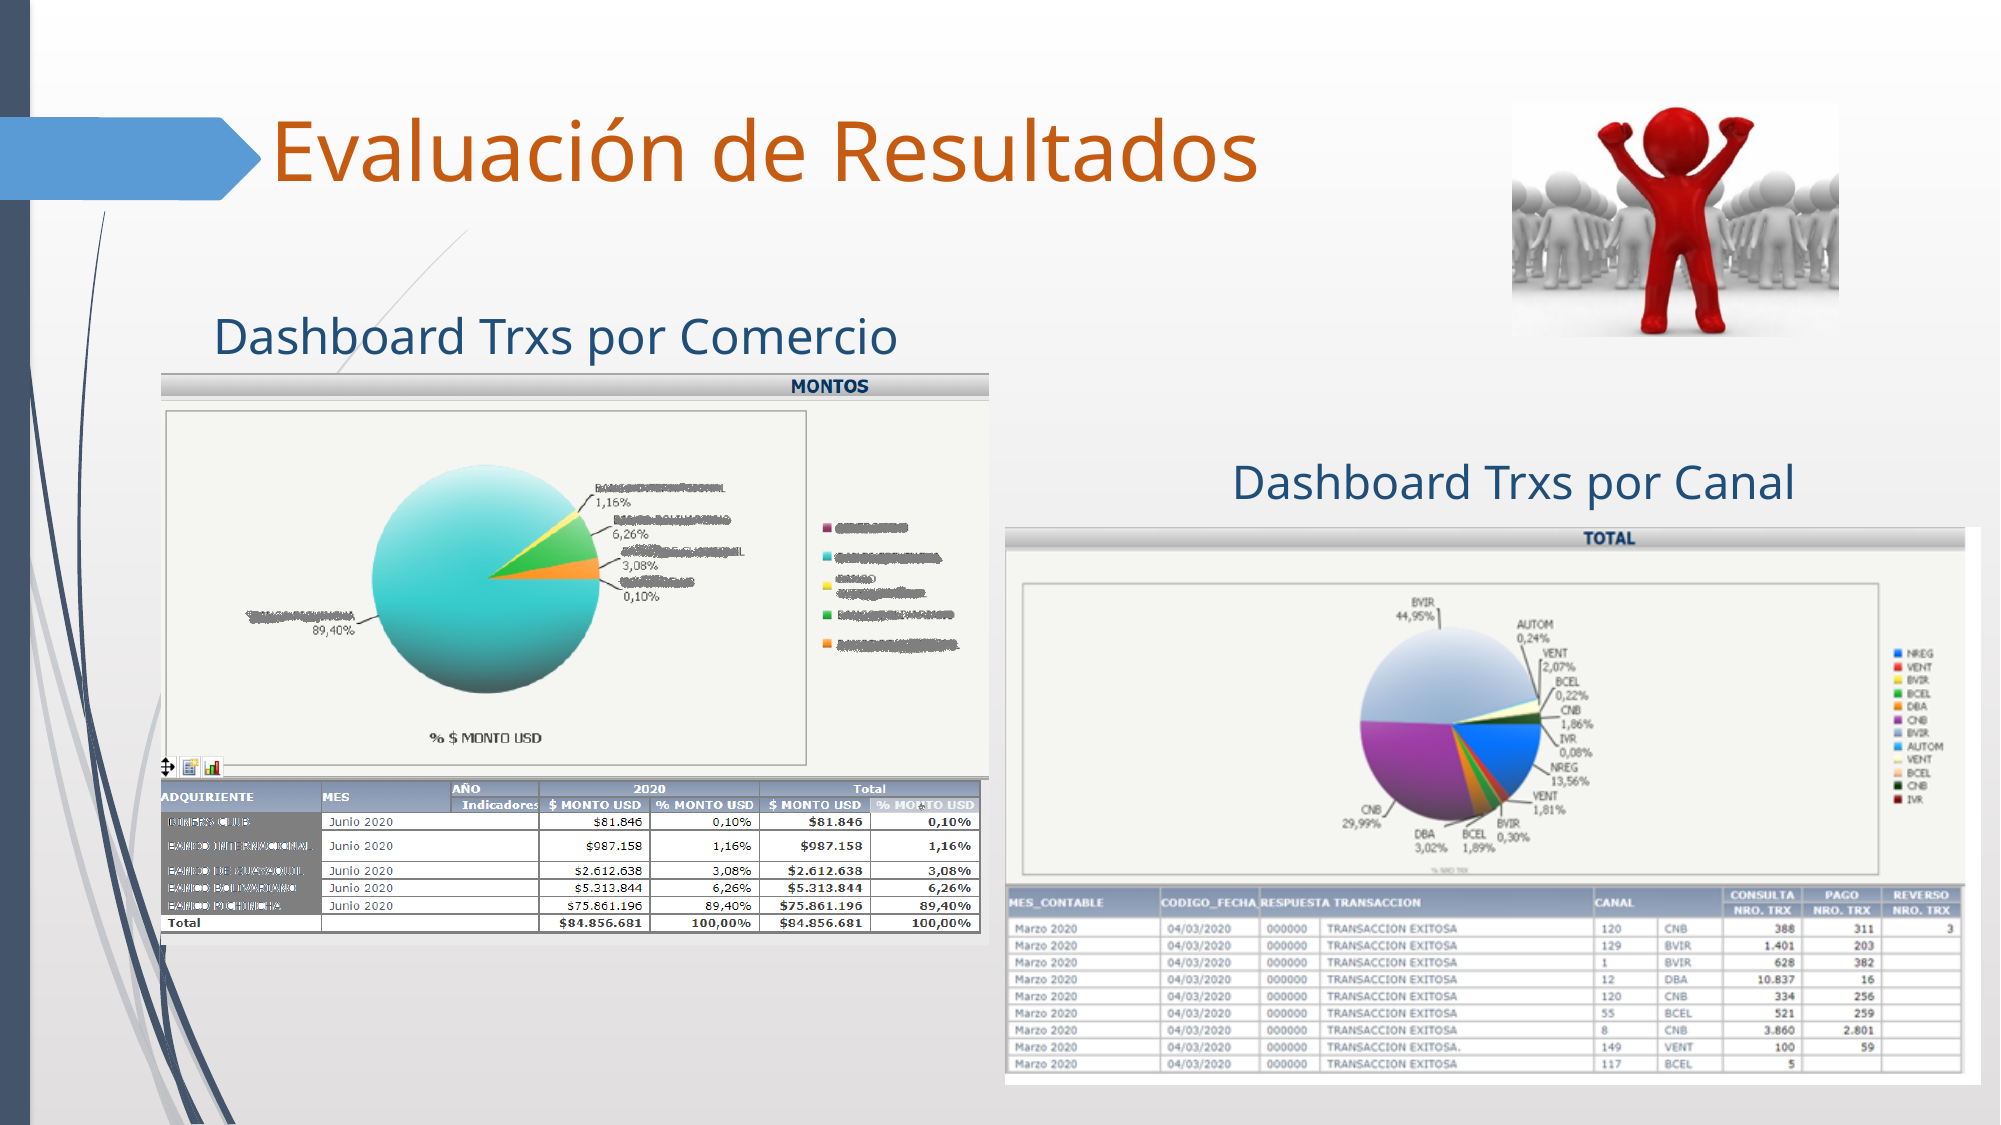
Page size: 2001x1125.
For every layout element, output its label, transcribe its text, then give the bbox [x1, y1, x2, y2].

text_box Dashboard Trxs por Comercio [177, 298, 936, 372]
picture [1005, 526, 1981, 1086]
picture [161, 373, 989, 945]
text_box Evaluación de Resultados [255, 90, 1367, 220]
text_box Dashboard Trxs por Canal [1177, 445, 1851, 517]
picture [1512, 102, 1839, 337]
